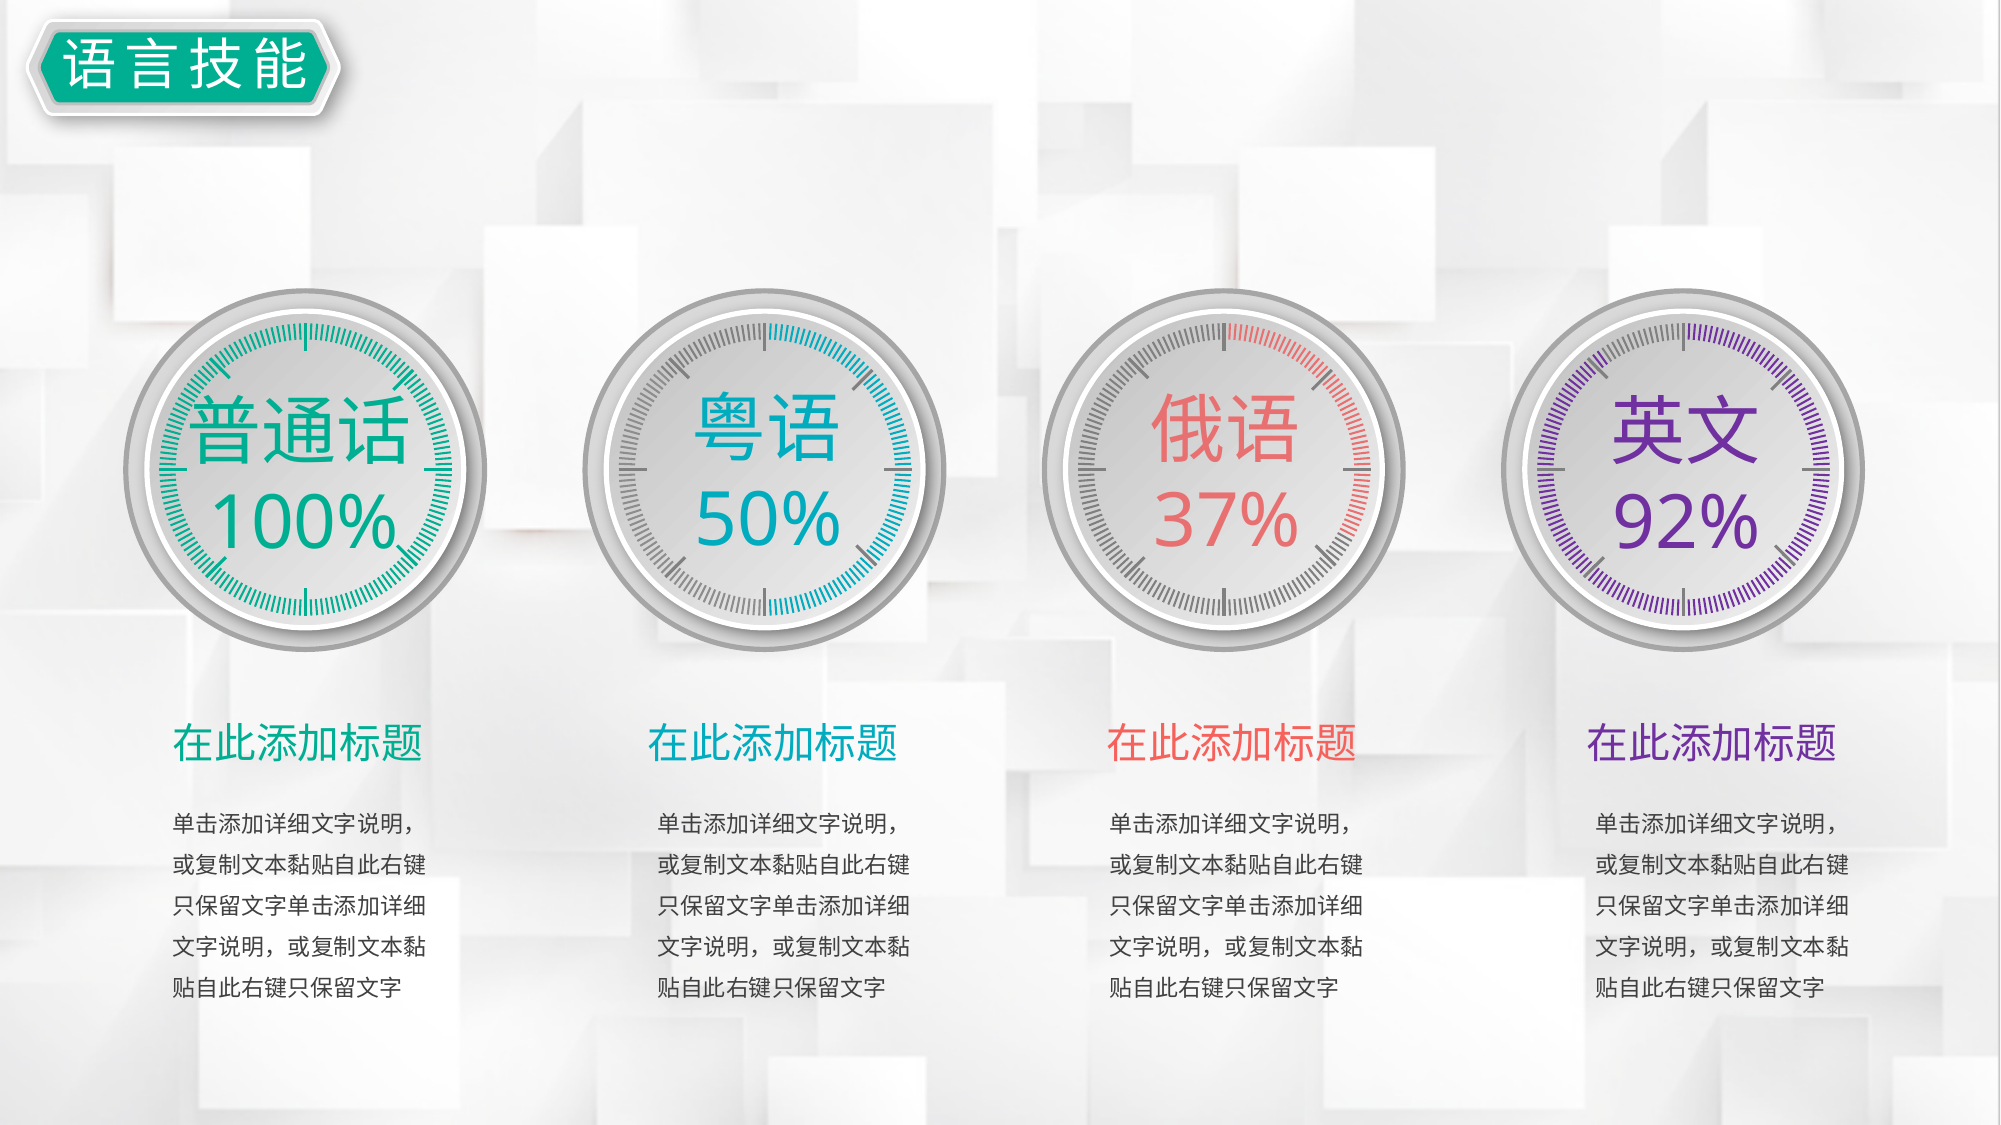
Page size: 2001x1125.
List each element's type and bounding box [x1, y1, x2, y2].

text_box [1503, 290, 1863, 650]
text_box [1044, 290, 1404, 650]
text_box [585, 290, 944, 650]
text_box [125, 290, 485, 650]
text_box [27, 20, 340, 115]
text_box [633, 708, 940, 1050]
text_box [1091, 708, 1399, 1050]
text_box [1537, 315, 1834, 617]
text_box [618, 315, 916, 617]
picture [0, 0, 2001, 1125]
text_box [159, 315, 456, 617]
text_box [1571, 708, 1879, 1050]
text_box [1077, 315, 1375, 617]
text_box [157, 708, 465, 1050]
